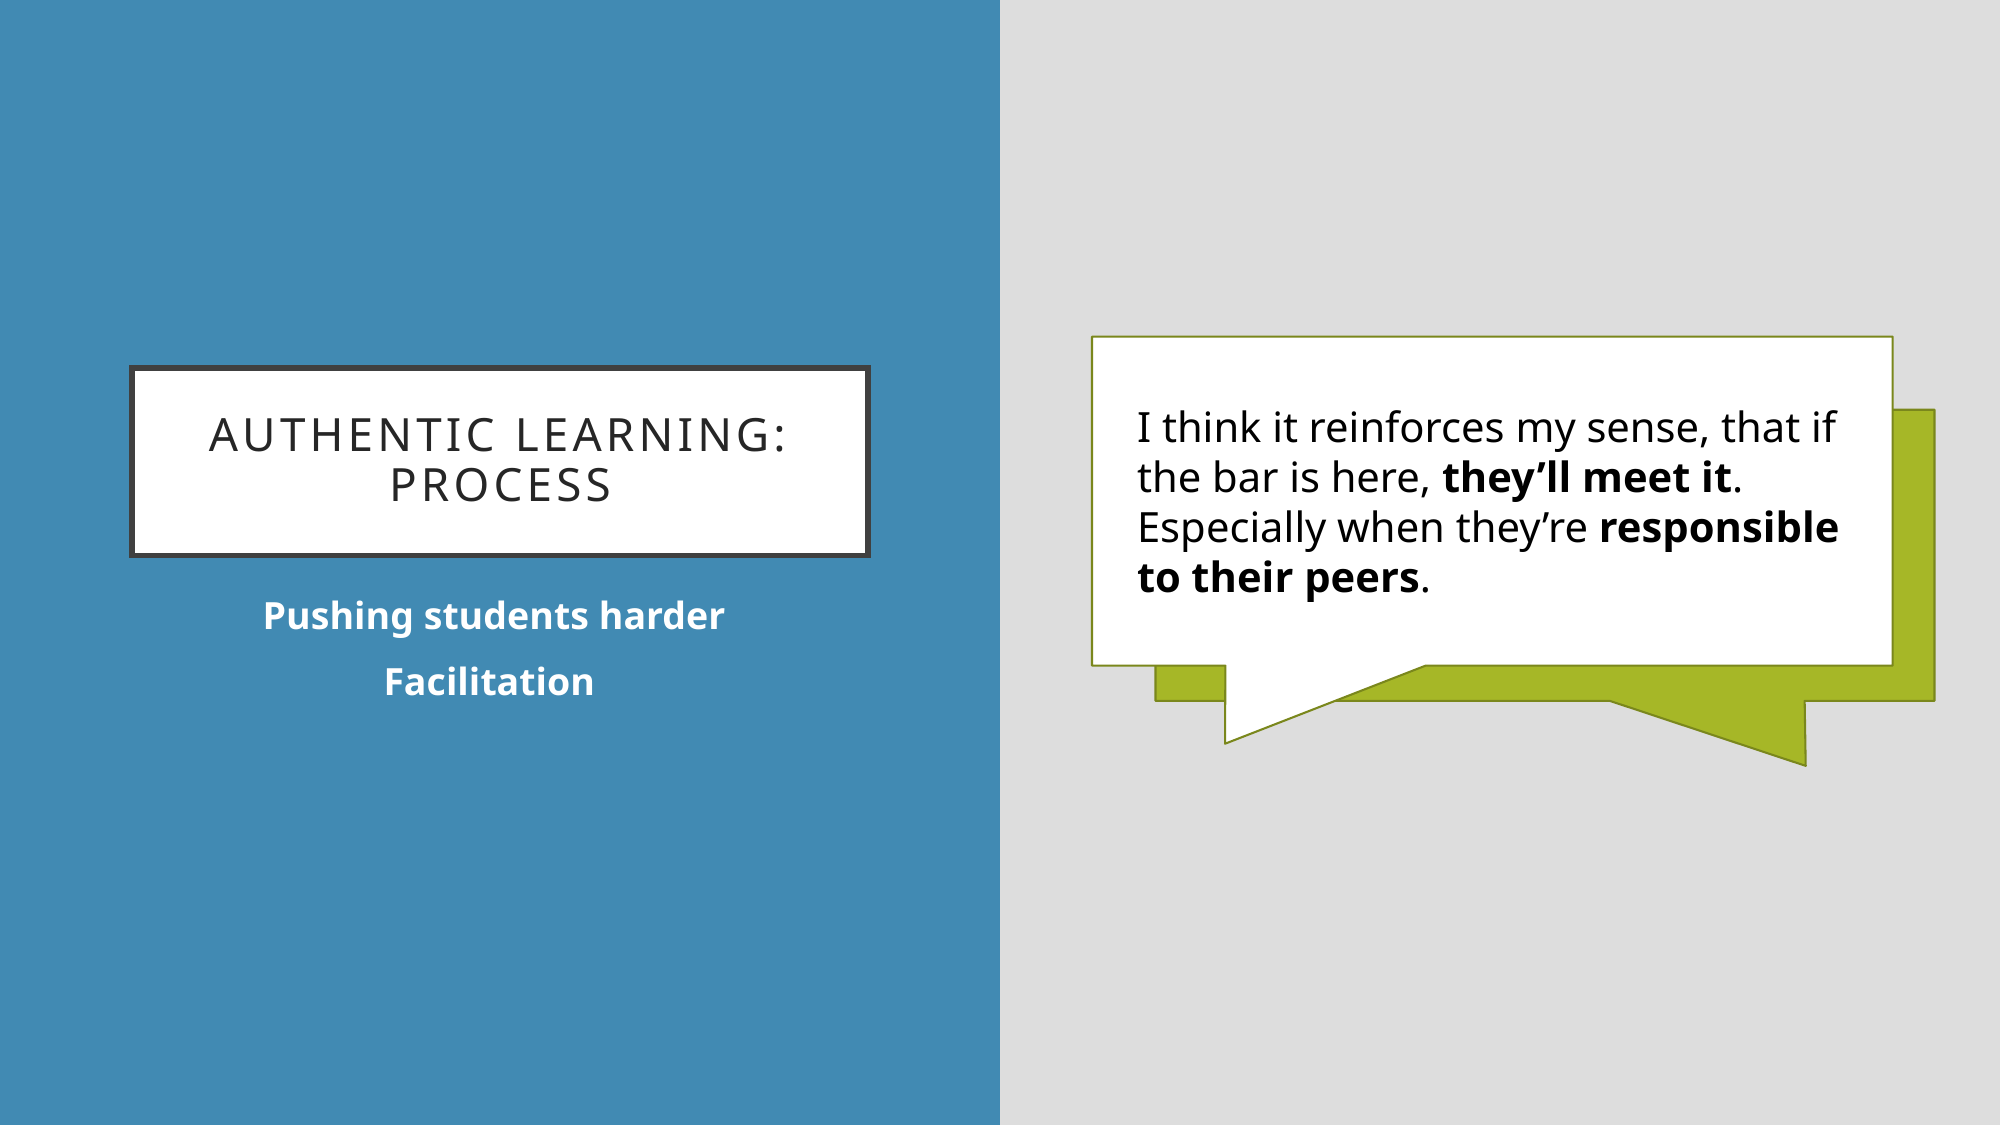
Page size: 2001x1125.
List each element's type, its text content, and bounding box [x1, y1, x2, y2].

text_box [1154, 667, 1224, 702]
text_box I think it reinforces my sense, that if the bar is here, they’ll meet it. Especially when they’re responsible to their peers. [1090, 335, 1894, 745]
list Pushing students harder Facilitation [183, 584, 806, 945]
text_box [1338, 408, 1936, 767]
title authentic learning: Process [129, 365, 871, 558]
